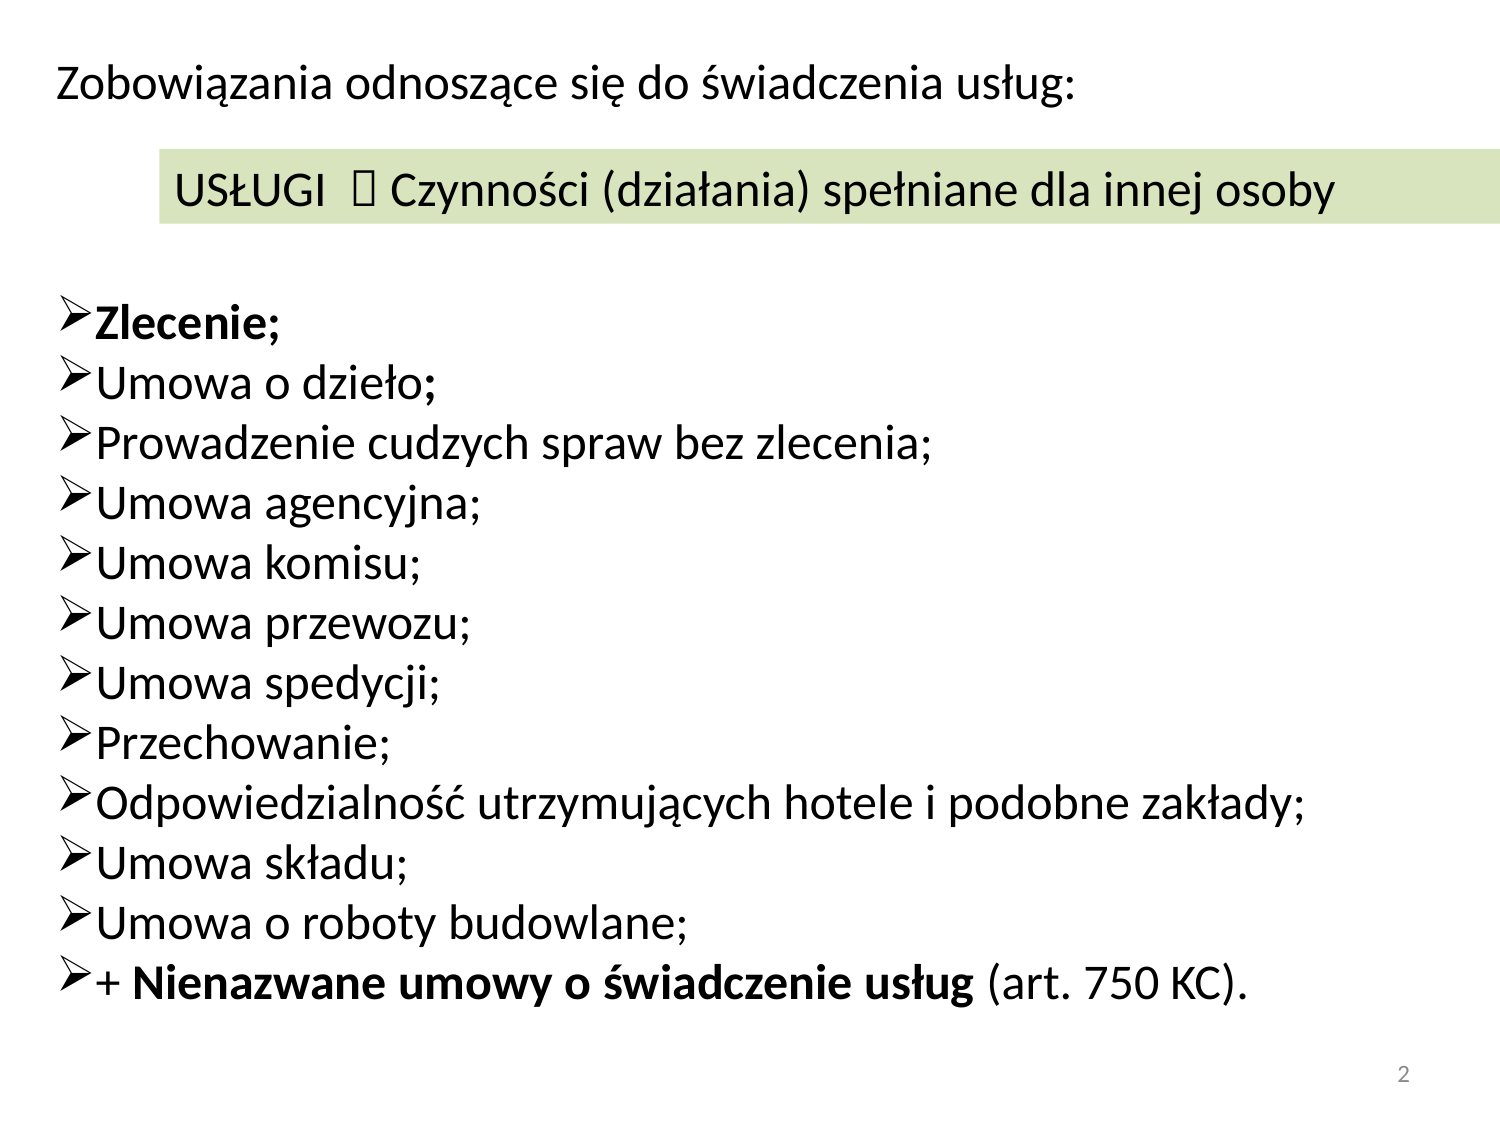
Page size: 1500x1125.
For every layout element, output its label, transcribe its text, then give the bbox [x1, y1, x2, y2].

slide_number 2 [1074, 1042, 1425, 1103]
text_box USŁUGI  Czynności (działania) spełniane dla innej osoby [159, 148, 1500, 224]
text_box Zobowiązania odnoszące się do świadczenia usług: Zlecenie; Umowa o dzieło; Prowadzenie cudzych spraw bez zlecenia; Umowa agencyjna; Umowa komisu; Umowa przewozu; Umowa spedycji; Przechowanie; Odpowiedzialność utrzymujących hotele i podobne zakłady; Umowa składu; Umowa o roboty budowlane; + Nienazwane umowy o świadczenie usług (art. 750 KC). [41, 42, 1447, 1018]
